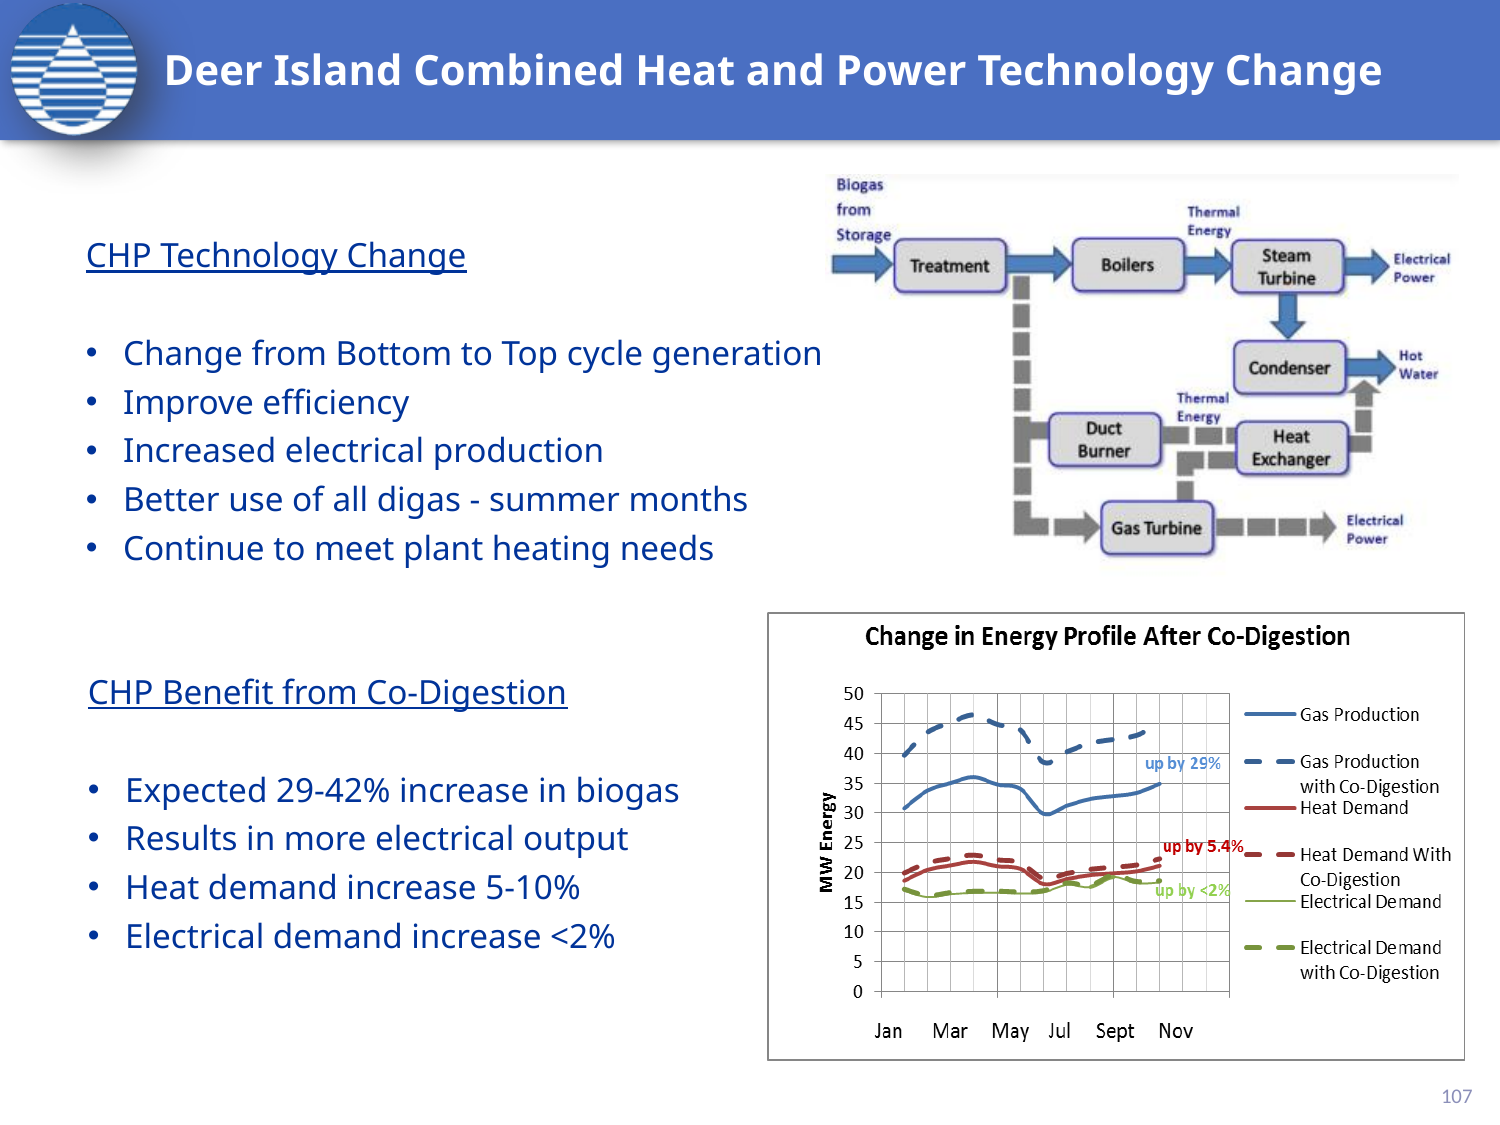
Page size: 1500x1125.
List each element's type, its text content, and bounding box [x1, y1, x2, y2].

text_box CHP Technology Change Change from Bottom to Top cycle generation Improve efficiency Increased electrical production Better use of all digas - summer months Continue to meet plant heating needs [71, 226, 819, 575]
text_box CHP Benefit from Co-Digestion Expected 29-42% increase in biogas Results in more electrical output Heat demand increase 5-10% Electrical demand increase <2% [73, 663, 762, 963]
picture [10, 3, 138, 136]
slide_number 107 [1396, 1065, 1488, 1125]
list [767, 612, 1465, 1061]
title Deer Island Combined Heat and Power Technology Change [148, 0, 1480, 139]
picture [824, 174, 1459, 580]
